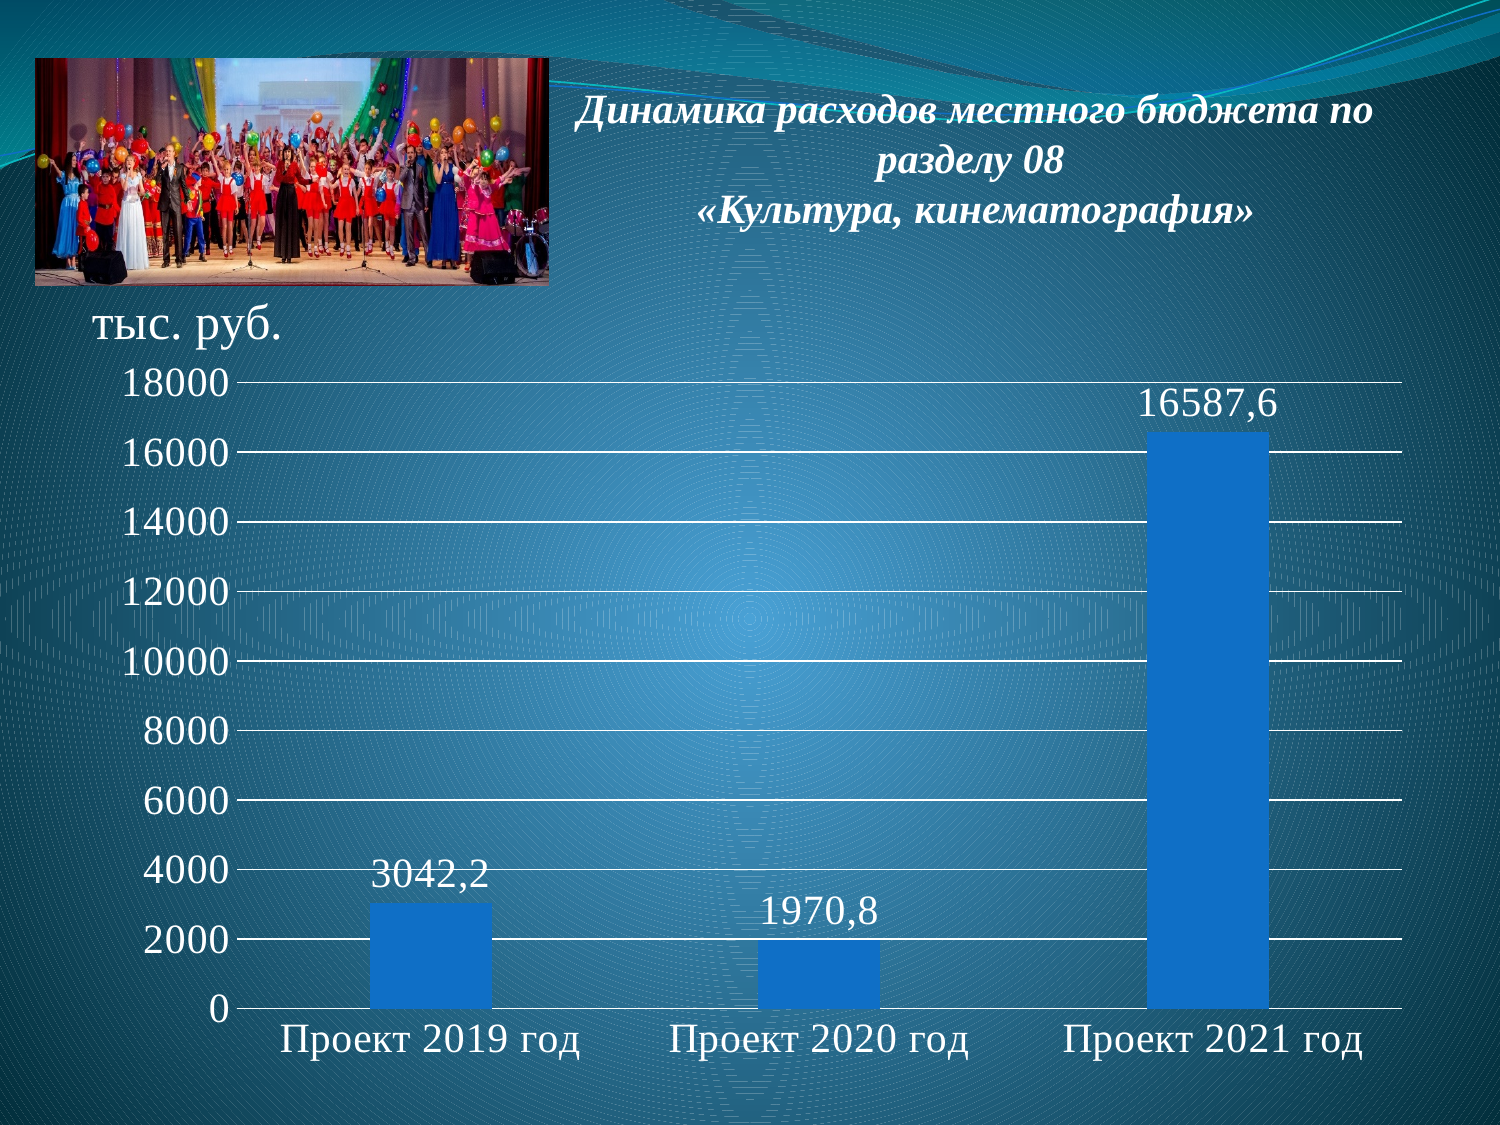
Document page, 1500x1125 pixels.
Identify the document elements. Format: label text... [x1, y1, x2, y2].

picture [34, 58, 549, 286]
text_box Динамика расходов местного бюджета по разделу 08 «Культура, кинематография» [555, 74, 1427, 239]
chart [76, 278, 1427, 1095]
